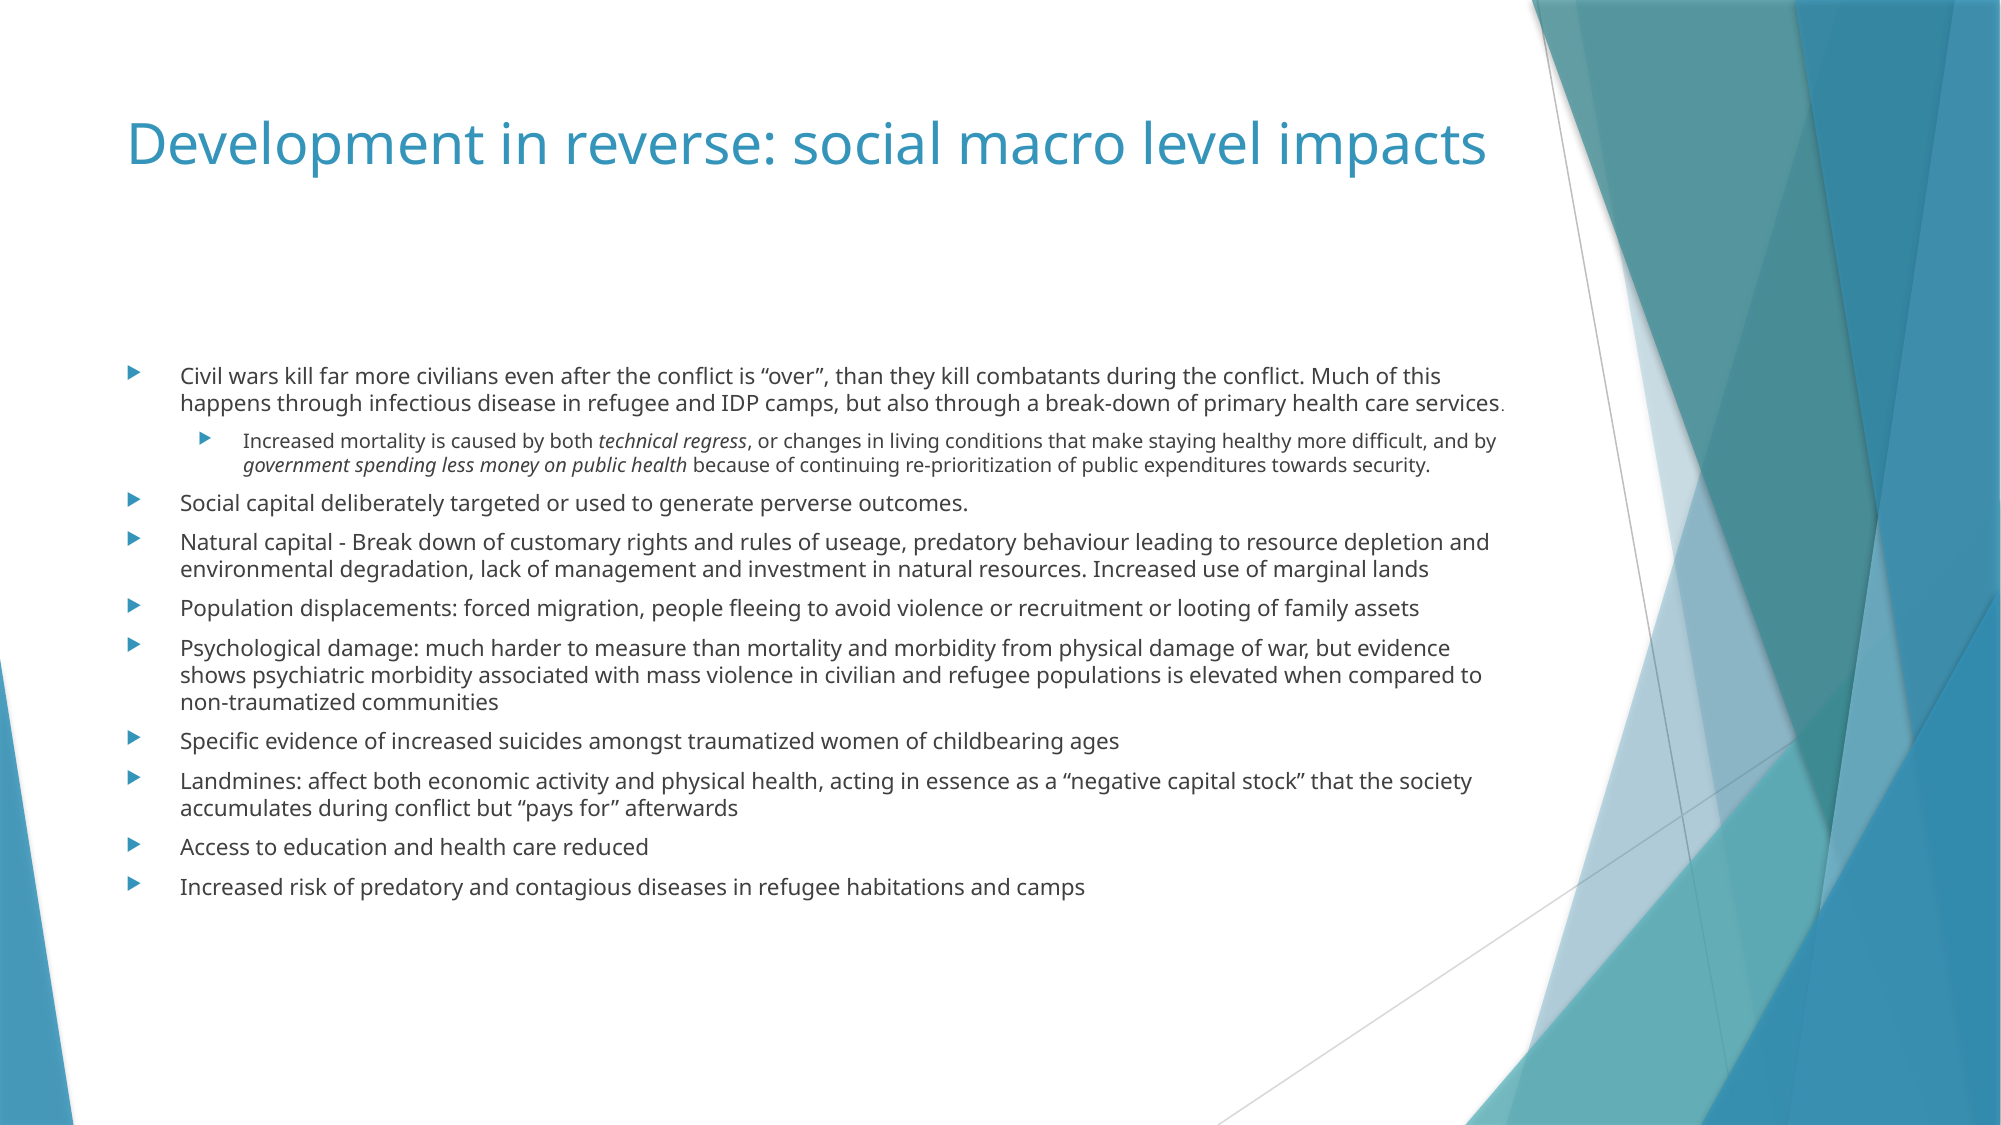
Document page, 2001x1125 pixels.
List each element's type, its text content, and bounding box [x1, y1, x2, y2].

list Civil wars kill far more civilians even after the conflict is “over”, than they kill combatants during the conflict. Much of this happens through infectious disease in refugee and IDP camps, but also through a break-down of primary health care services. Increased mortality is caused by both technical regress, or changes in living conditions that make staying healthy more difficult, and by government spending less money on public health because of continuing re-prioritization of public expenditures towards security. Social capital deliberately targeted or used to generate perverse outcomes. Natural capital - Break down of customary rights and rules of useage, predatory behaviour leading to resource depletion and environmental degradation, lack of management and investment in natural resources. Increased use of marginal lands Population displacements: forced migration, people fleeing to avoid violence or recruitment or looting of family assets Psychological damage: much harder to measure than mortality and morbidity from physical damage of war, but evidence shows psychiatric morbidity associated with mass violence in civilian and refugee populations is elevated when compared to non-traumatized communities Specific evidence of increased suicides amongst traumatized women of childbearing ages Landmines: affect both economic activity and physical health, acting in essence as a “negative capital stock” that the society accumulates during conflict but “pays for” afterwards Access to education and health care reduced Increased risk of predatory and contagious diseases in refugee habitations and camps [111, 354, 1522, 992]
title Development in reverse: social macro level impacts [111, 99, 1522, 317]
